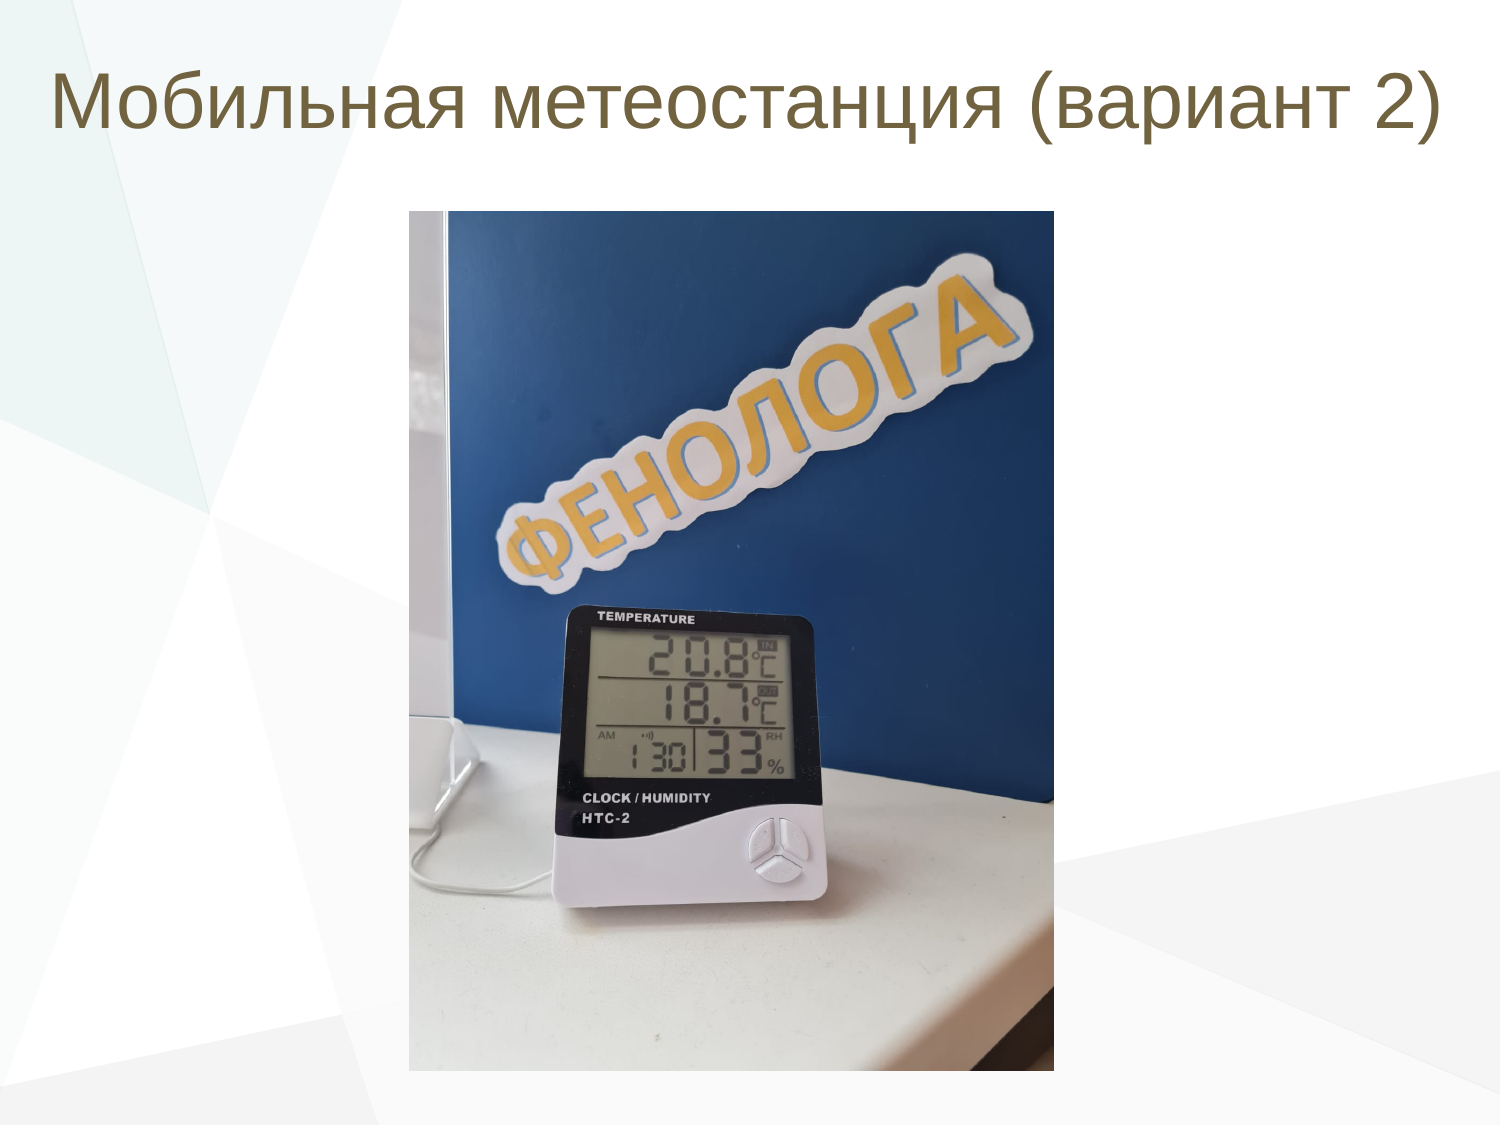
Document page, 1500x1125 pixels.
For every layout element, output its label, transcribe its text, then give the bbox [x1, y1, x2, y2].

title Мобильная метеостанция (вариант 2) [29, 20, 1465, 173]
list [409, 211, 1054, 1071]
